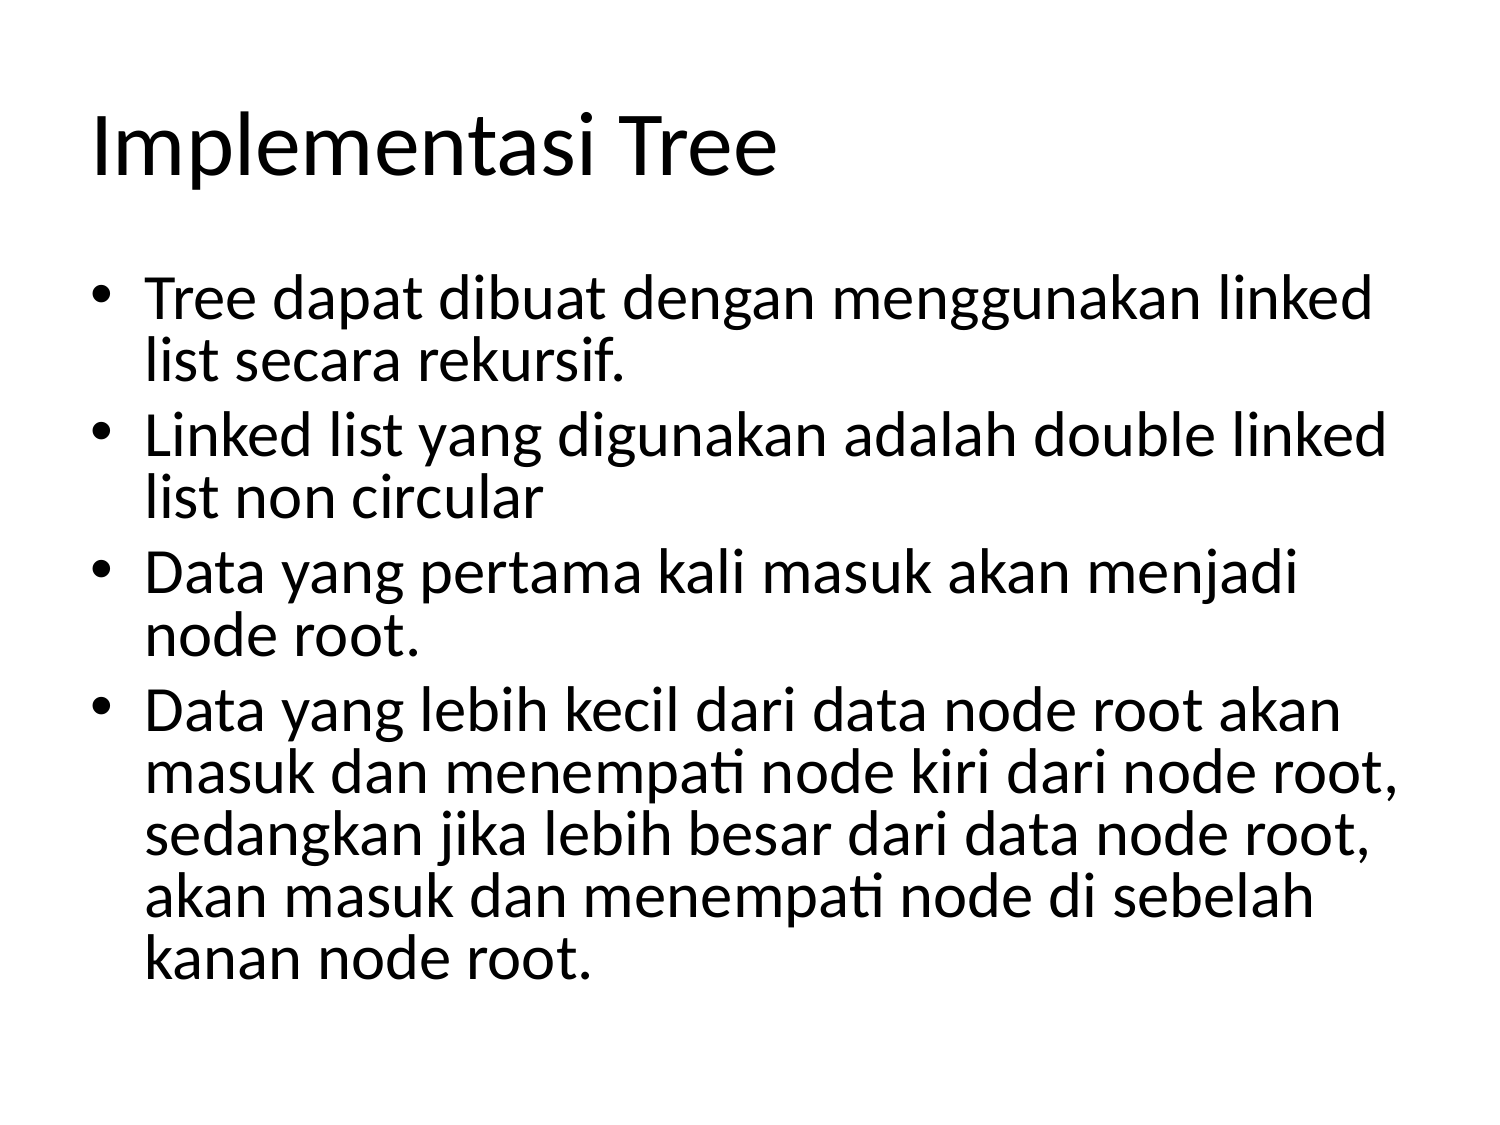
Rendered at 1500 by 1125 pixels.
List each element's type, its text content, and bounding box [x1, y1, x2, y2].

list Tree dapat dibuat dengan menggunakan linked list secara rekursif. Linked list yang digunakan adalah double linked list non circular Data yang pertama kali masuk akan menjadi node root. Data yang lebih kecil dari data node root akan masuk dan menempati node kiri dari node root, sedangkan jika lebih besar dari data node root, akan masuk dan menempati node di sebelah kanan node root. [75, 262, 1425, 1005]
title Implementasi Tree [75, 45, 1425, 233]
